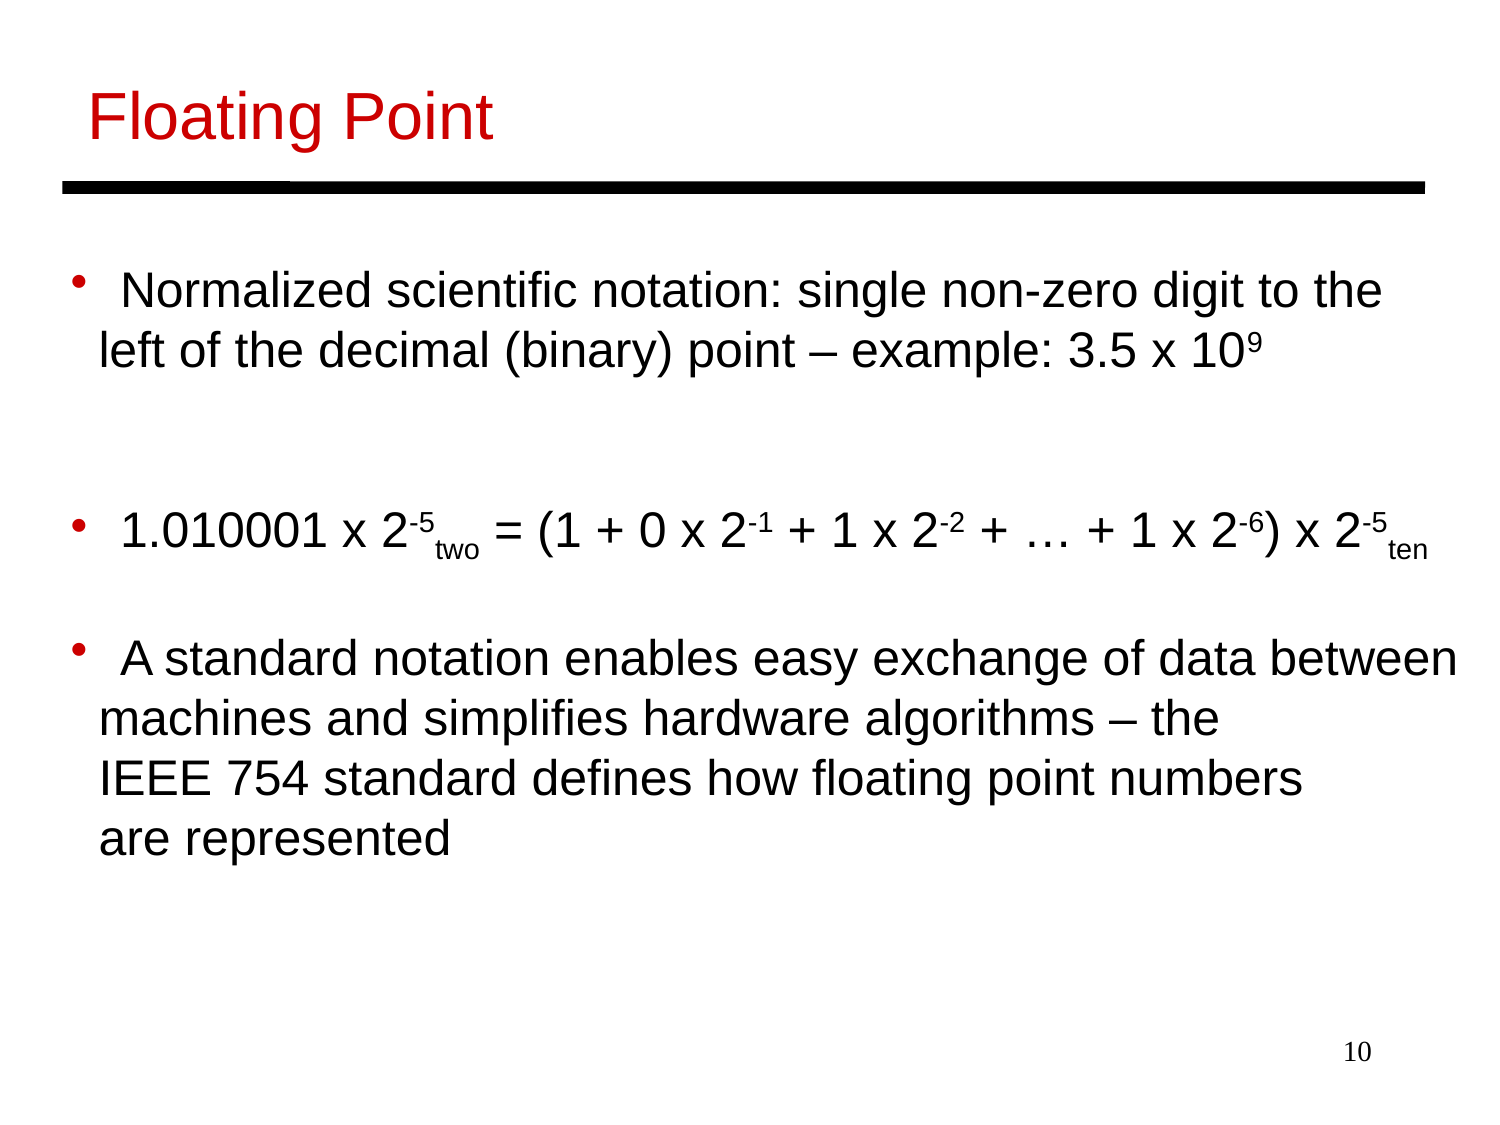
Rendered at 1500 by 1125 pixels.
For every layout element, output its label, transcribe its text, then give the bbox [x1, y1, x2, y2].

text_box Floating Point [72, 65, 510, 160]
slide_number 10 [1074, 1025, 1388, 1100]
text_box Normalized scientific notation: single non-zero digit to the left of the decimal (binary) point – example: 3.5 x 109 1.010001 x 2-5two = (1 + 0 x 2-1 + 1 x 2-2 + … + 1 x 2-6) x 2-5ten A standard notation enables easy exchange of data between machines and simplifies hardware algorithms – the IEEE 754 standard defines how floating point numbers are represented [55, 249, 1475, 873]
